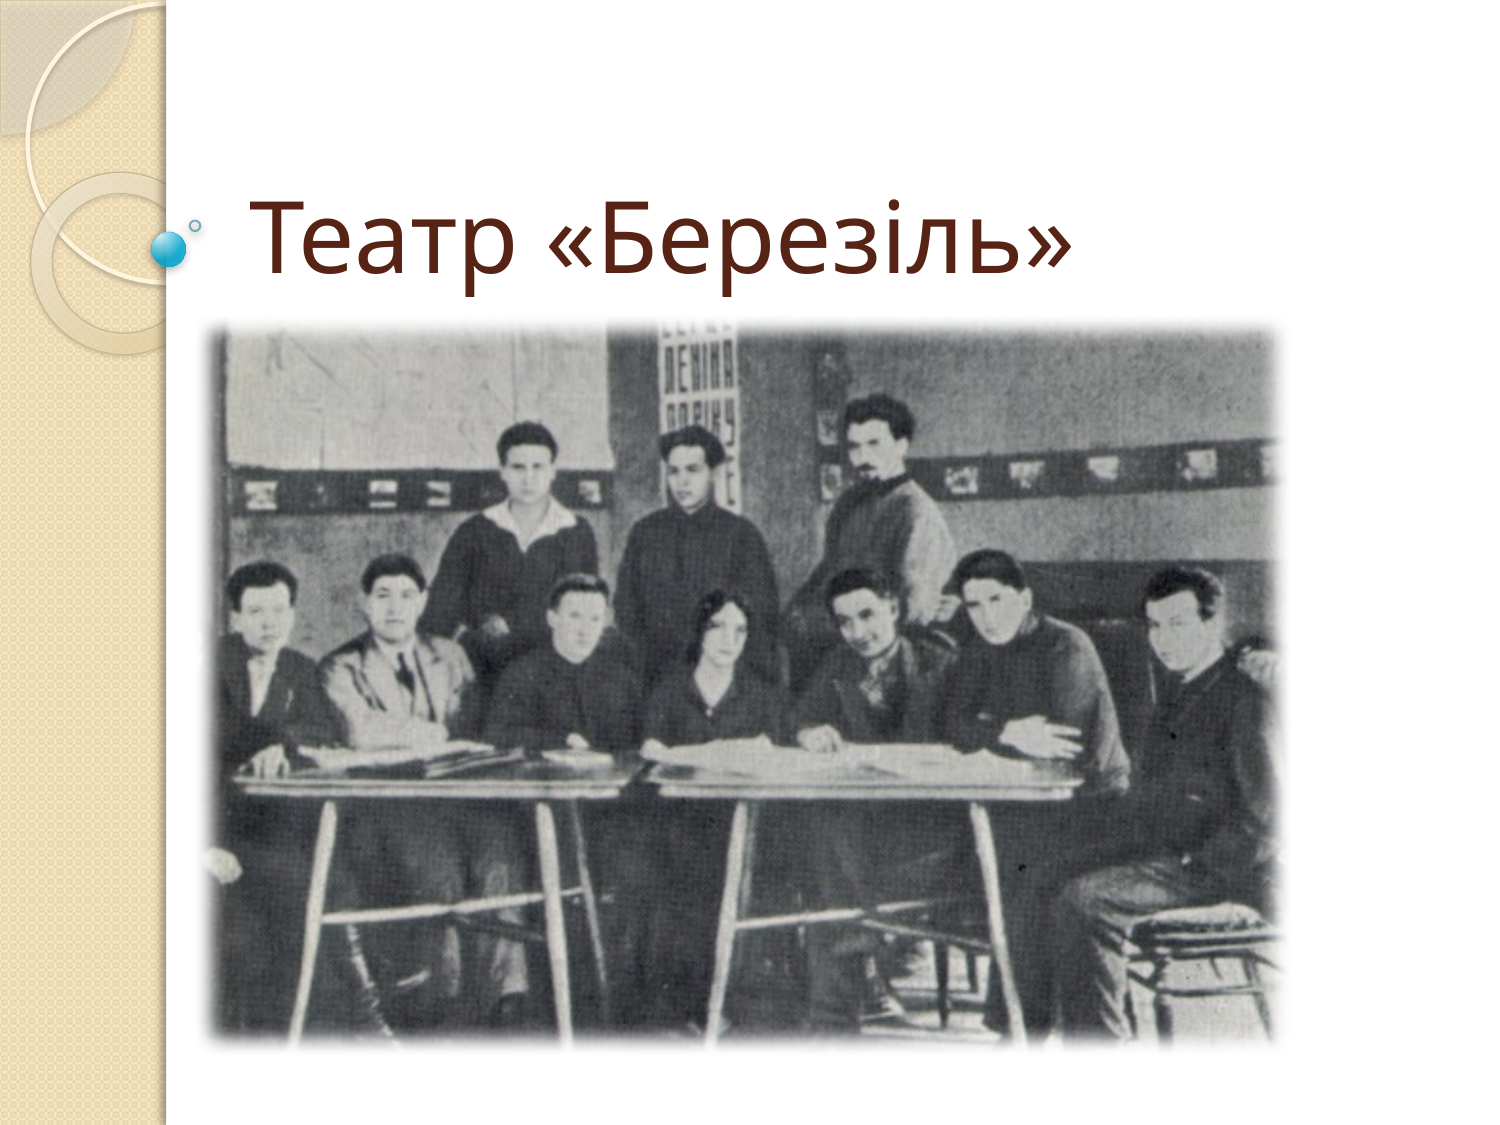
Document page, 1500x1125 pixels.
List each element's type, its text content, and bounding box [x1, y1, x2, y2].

picture [194, 314, 1294, 1059]
title Театр «Березіль» [234, 59, 1450, 301]
